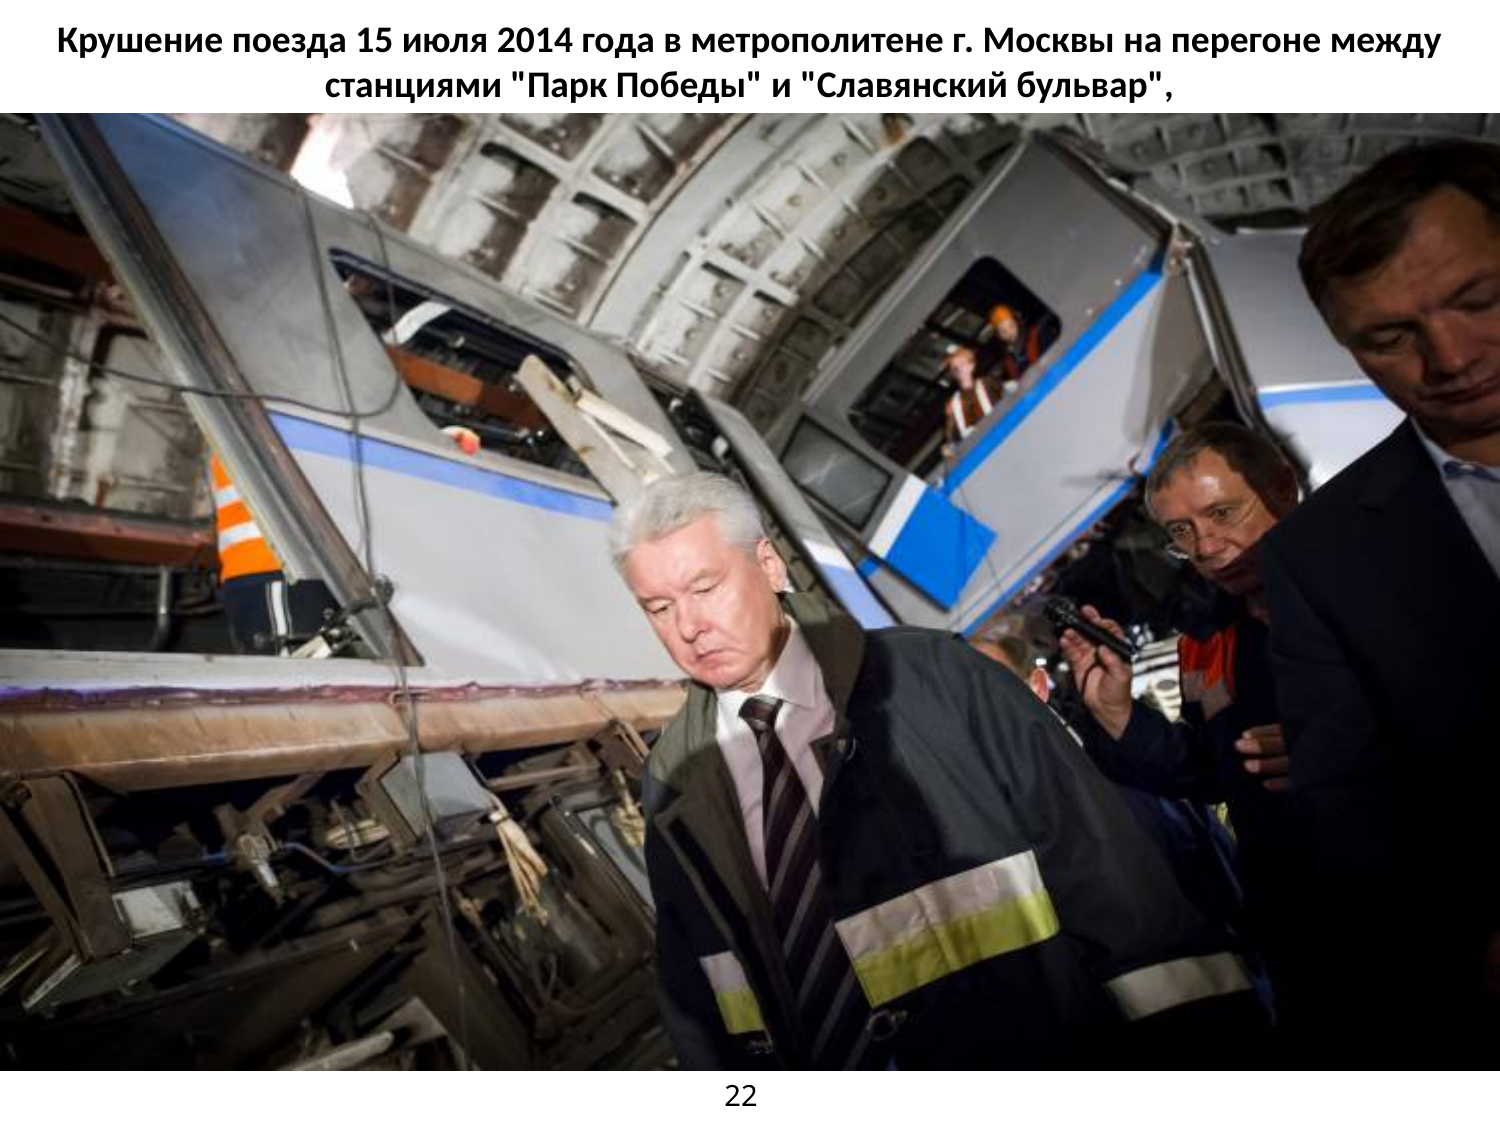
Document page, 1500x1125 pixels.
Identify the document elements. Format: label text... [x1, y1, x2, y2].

text_box Крушение поезда 15 июля 2014 года в метрополитене г. Москвы на перегоне между станциями "Парк Победы" и "Славянский бульвар", [0, 7, 1500, 112]
picture [0, 113, 1500, 1071]
text_box 22 [690, 1078, 792, 1125]
